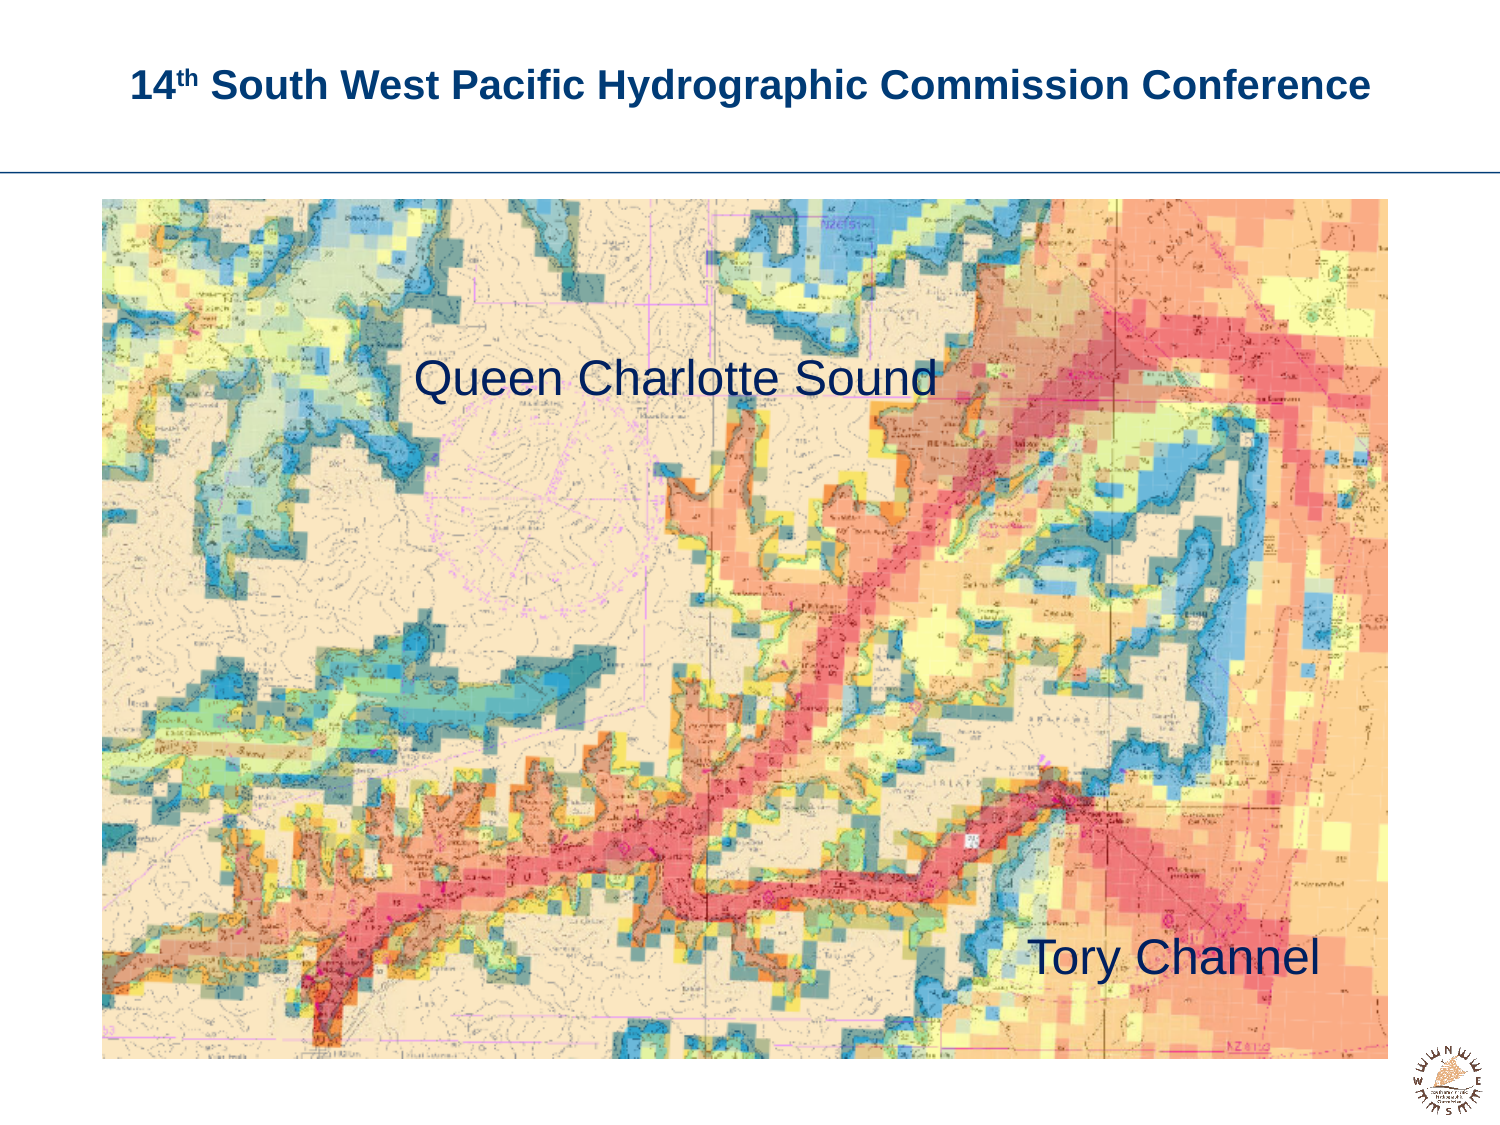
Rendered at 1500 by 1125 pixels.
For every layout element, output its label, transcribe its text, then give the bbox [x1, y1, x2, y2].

picture [102, 199, 1388, 1059]
title 14th South West Pacific Hydrographic Commission Conference [76, 19, 1425, 147]
picture [1411, 1046, 1483, 1115]
